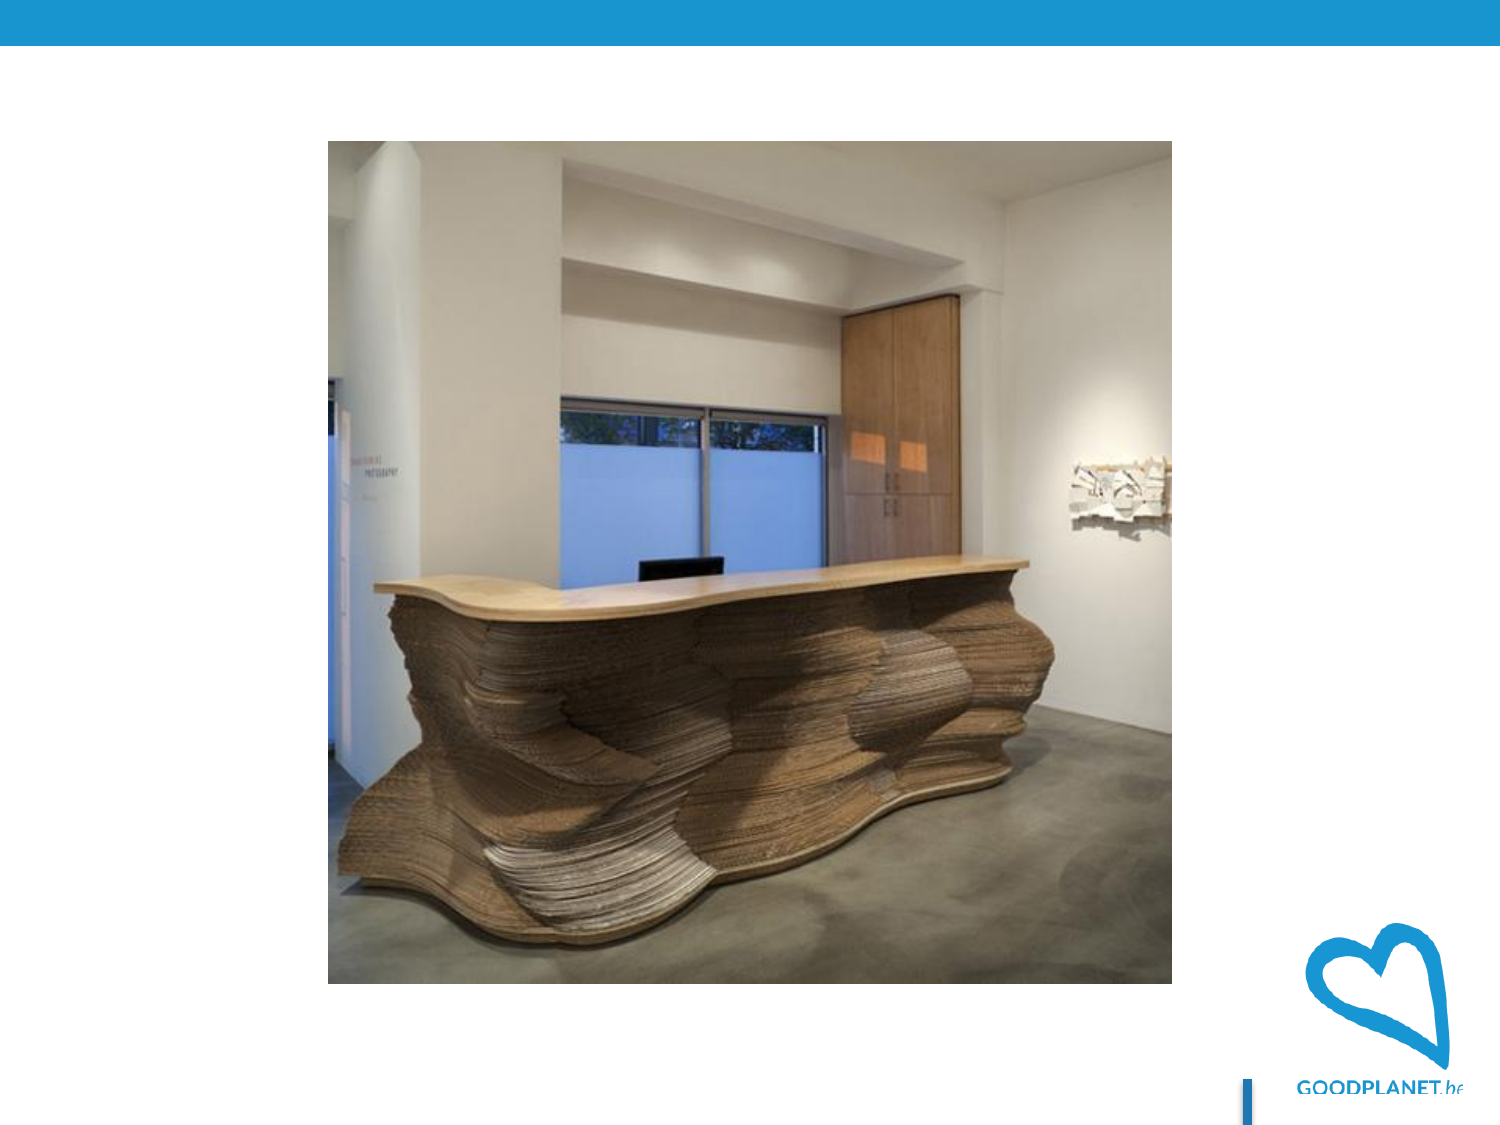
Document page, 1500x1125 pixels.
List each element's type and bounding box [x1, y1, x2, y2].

text_box [0, 0, 1500, 48]
picture [1297, 922, 1464, 1094]
picture [328, 141, 1172, 984]
